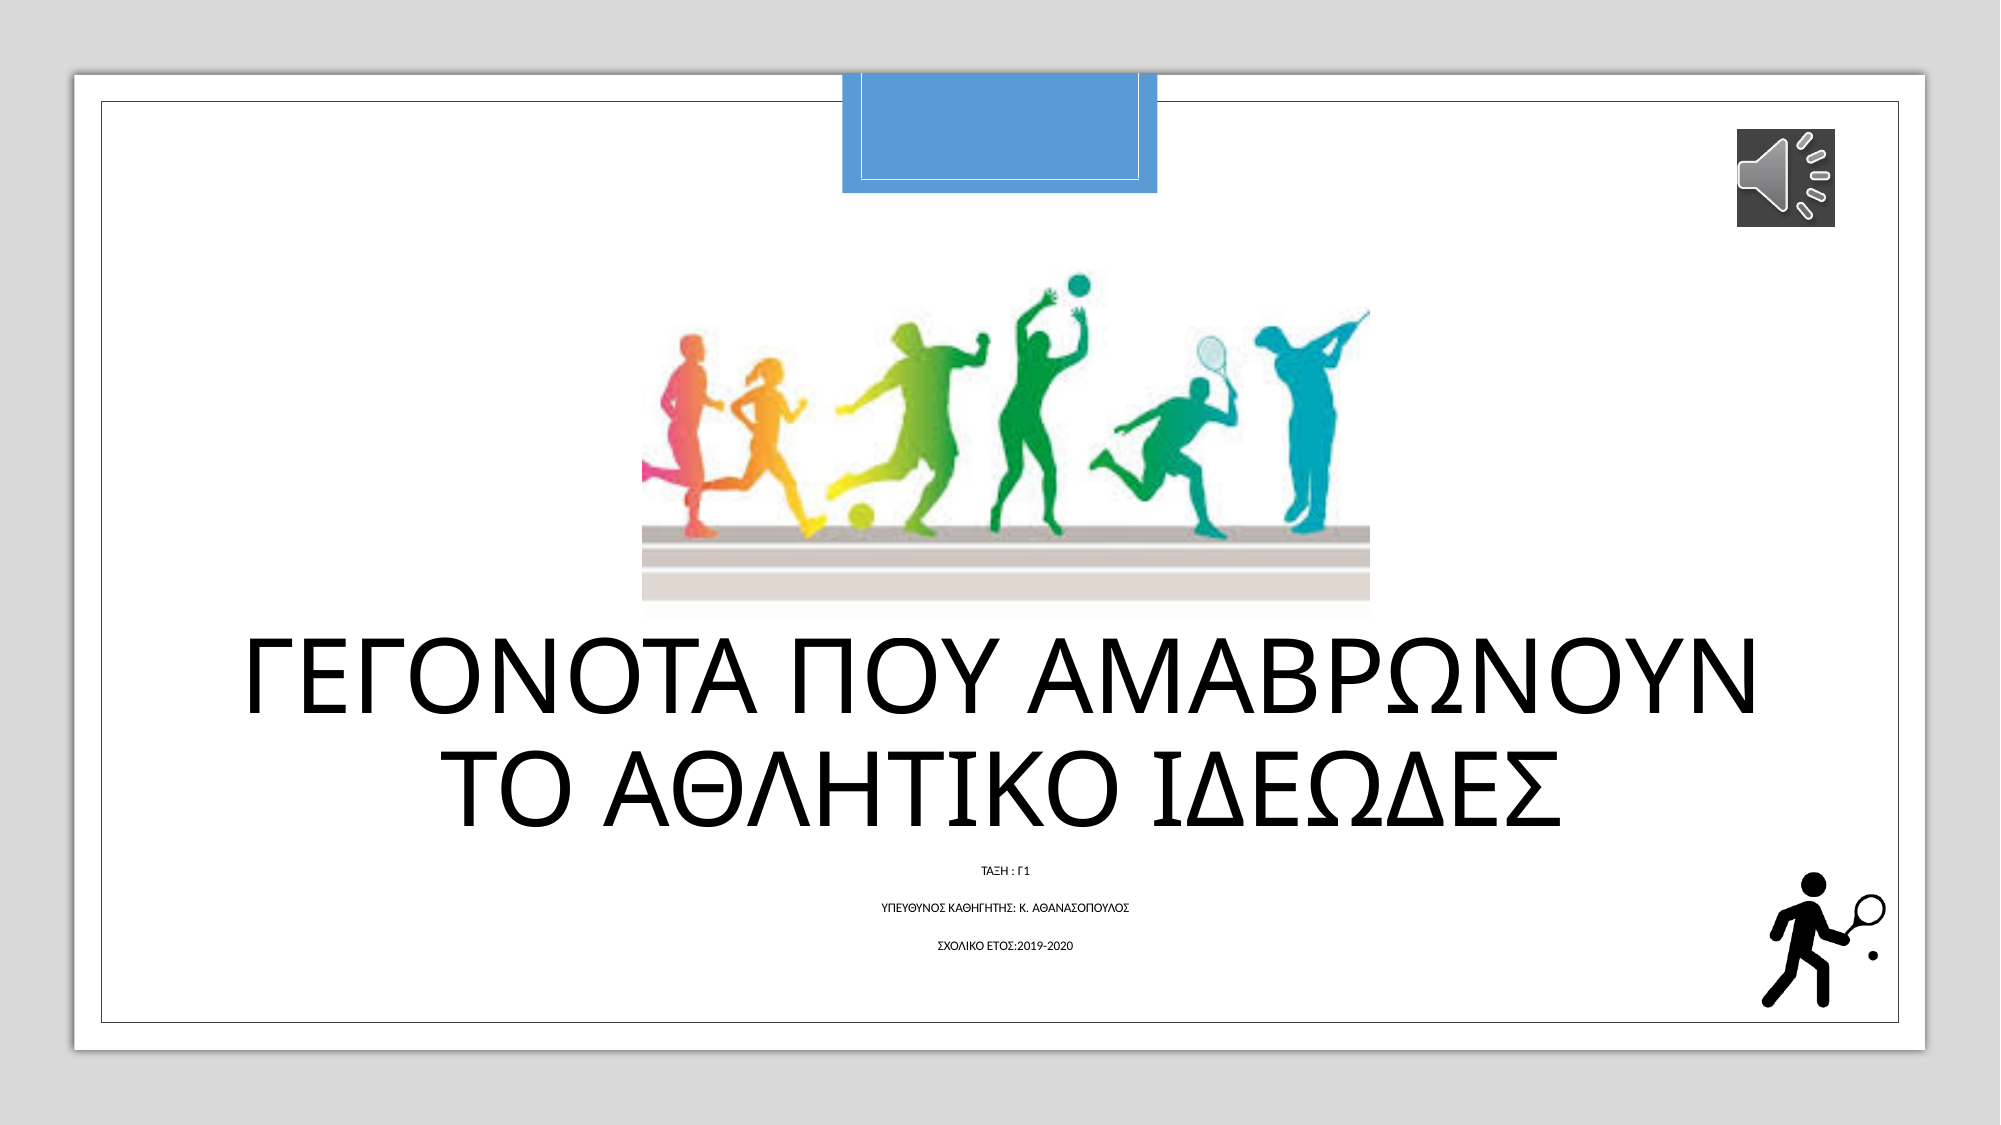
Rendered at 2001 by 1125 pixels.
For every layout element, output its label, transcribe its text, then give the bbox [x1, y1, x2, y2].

text_box [74, 74, 1925, 1050]
picture [1748, 864, 1899, 1015]
picture [642, 230, 1370, 638]
subtitle ΤΆΞΗ : Γ1 ΥΠΕΥΘΥΝΟΣ ΚΑΘΗΓΗΤΗΣ: Κ. ΑΘΑΝΑΣΟΠΟΥΛΟΣ ΣΧΟΛΙΚΟ ΕΤΟΣ:2019-2020 [225, 856, 1787, 962]
text_box [841, 72, 1158, 194]
text_box [101, 101, 1899, 1023]
picture [1736, 128, 1837, 229]
title ΓΕΓΟΝΟΤΑ ΠΟΥ ΑΜΑΒΡΩΝΟΥΝ ΤΟ ΑΘΛΗΤΙΚΟ ΙΔΕΩΔΕΣ [203, 616, 1801, 857]
text_box [0, 0, 2000, 1125]
